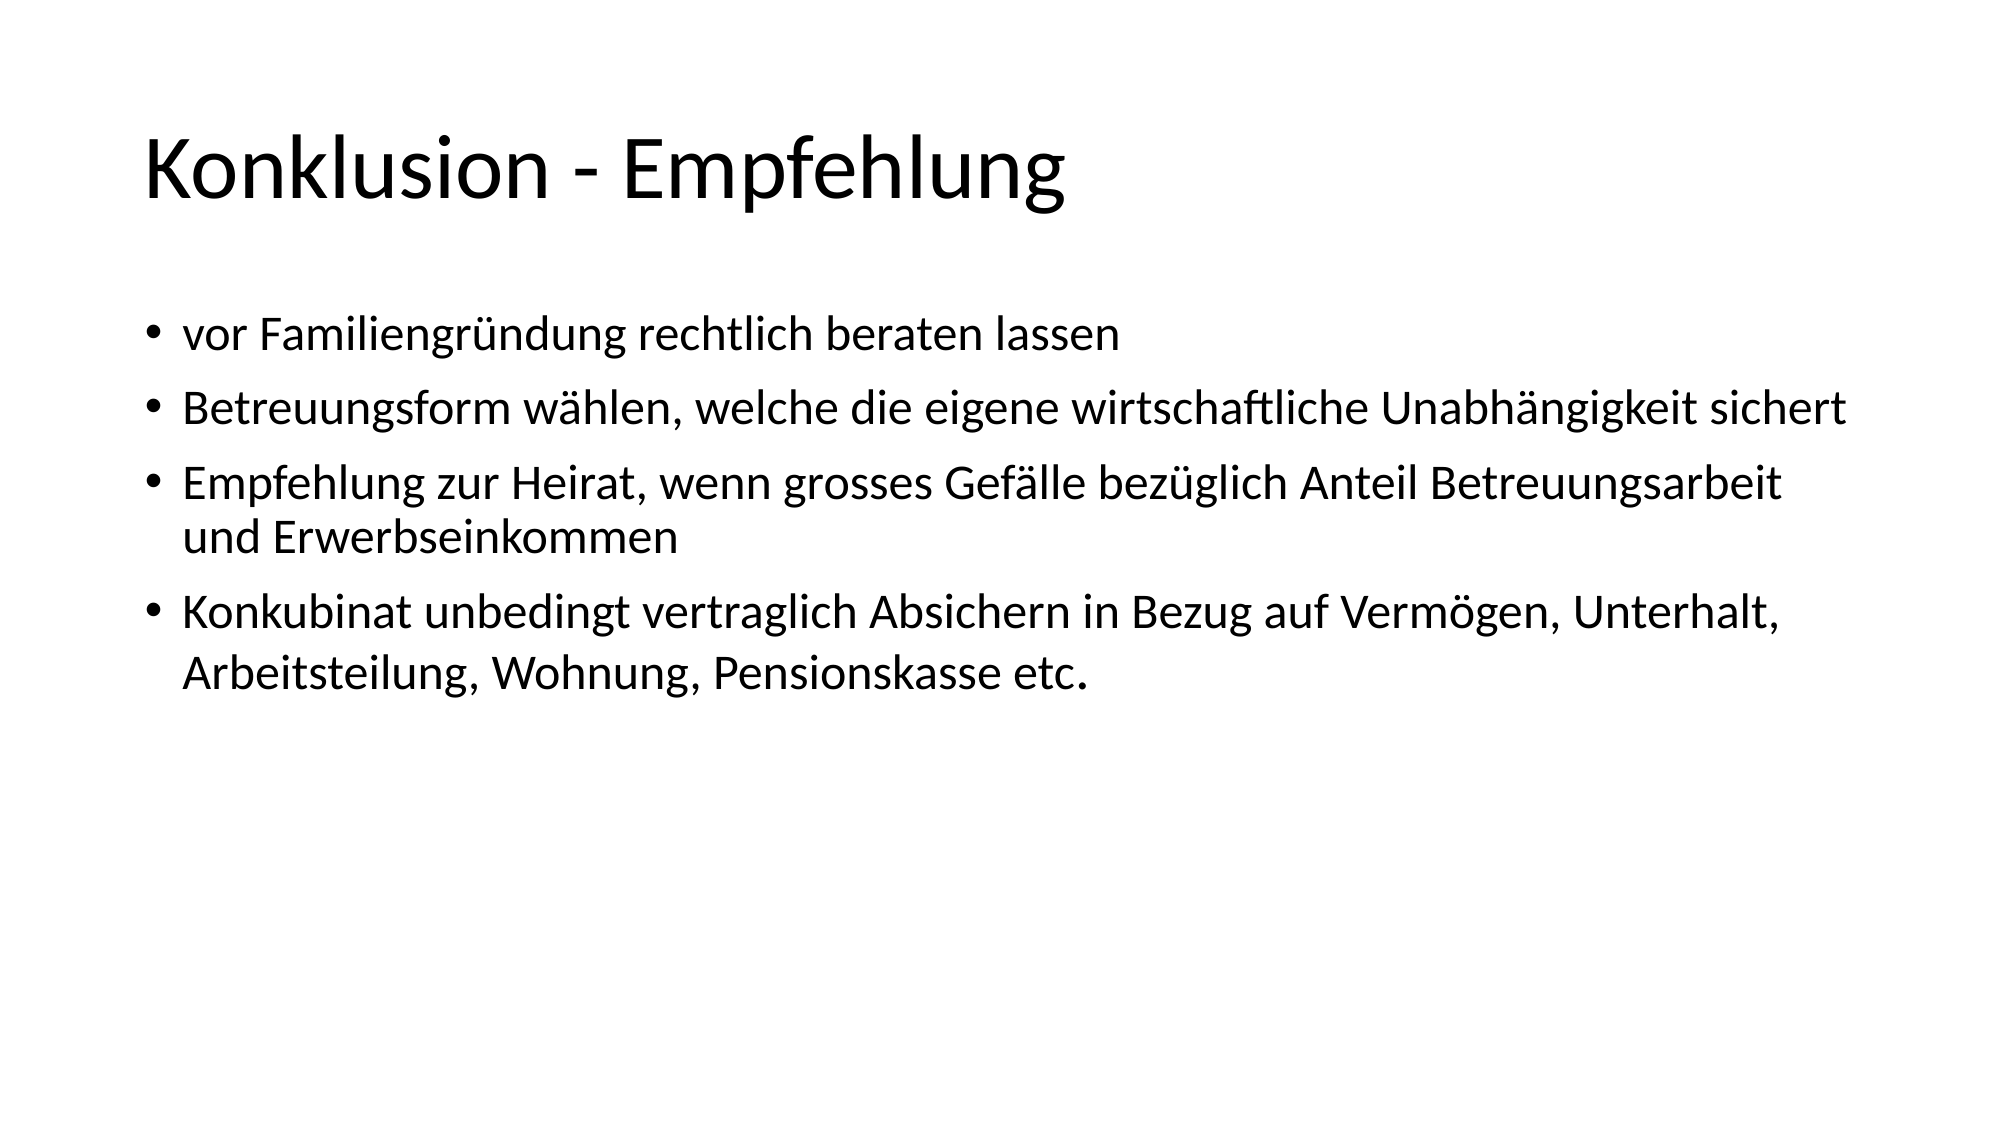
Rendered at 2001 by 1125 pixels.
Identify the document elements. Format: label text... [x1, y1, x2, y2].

list vor Familiengründung rechtlich beraten lassen Betreuungsform wählen, welche die eigene wirtschaftliche Unabhängigkeit sichert Empfehlung zur Heirat, wenn grosses Gefälle bezüglich Anteil Betreuungsarbeit und Erwerbseinkommen Konkubinat unbedingt vertraglich Absichern in Bezug auf Vermögen, Unterhalt, Arbeitsteilung, Wohnung, Pensionskasse etc. [136, 298, 1863, 1014]
title Konklusion - Empfehlung [136, 59, 1863, 278]
